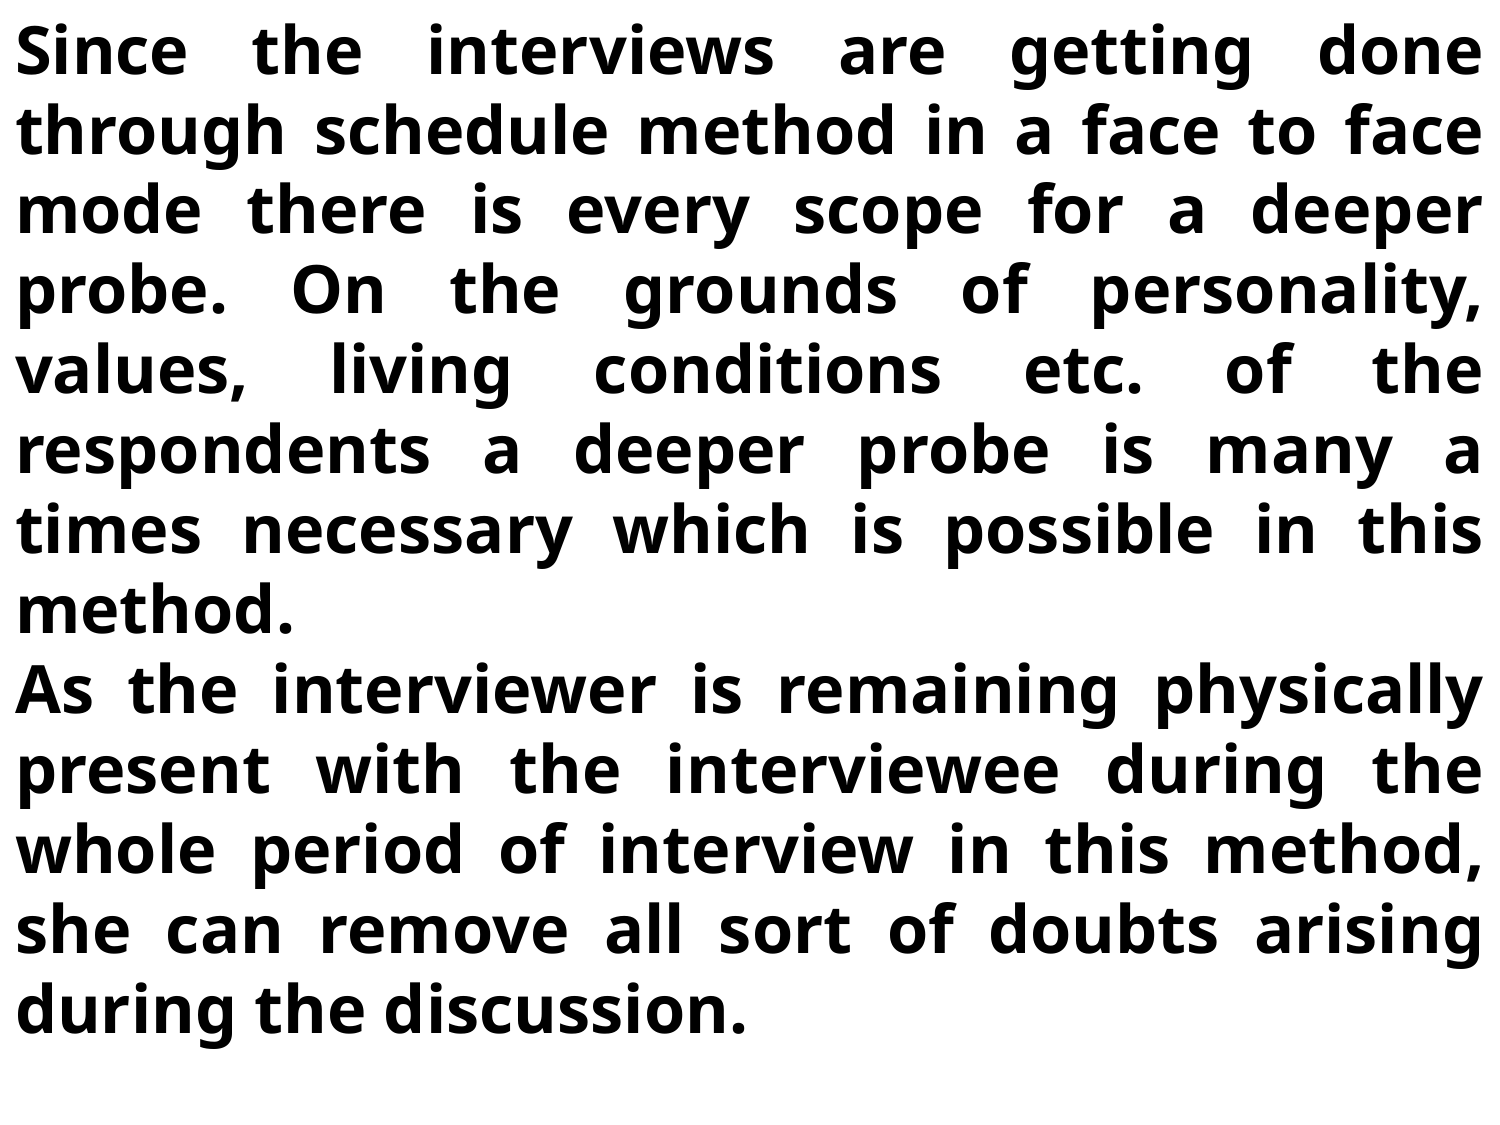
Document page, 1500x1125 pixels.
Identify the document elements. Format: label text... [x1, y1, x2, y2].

text_box Since the interviews are getting done through schedule method in a face to face mode there is every scope for a deeper probe. On the grounds of personality, values, living conditions etc. of the respondents a deeper probe is many a times necessary which is possible in this method. As the interviewer is remaining physically present with the interviewee during the whole period of interview in this method, she can remove all sort of doubts arising during the discussion. [0, 0, 1500, 1125]
